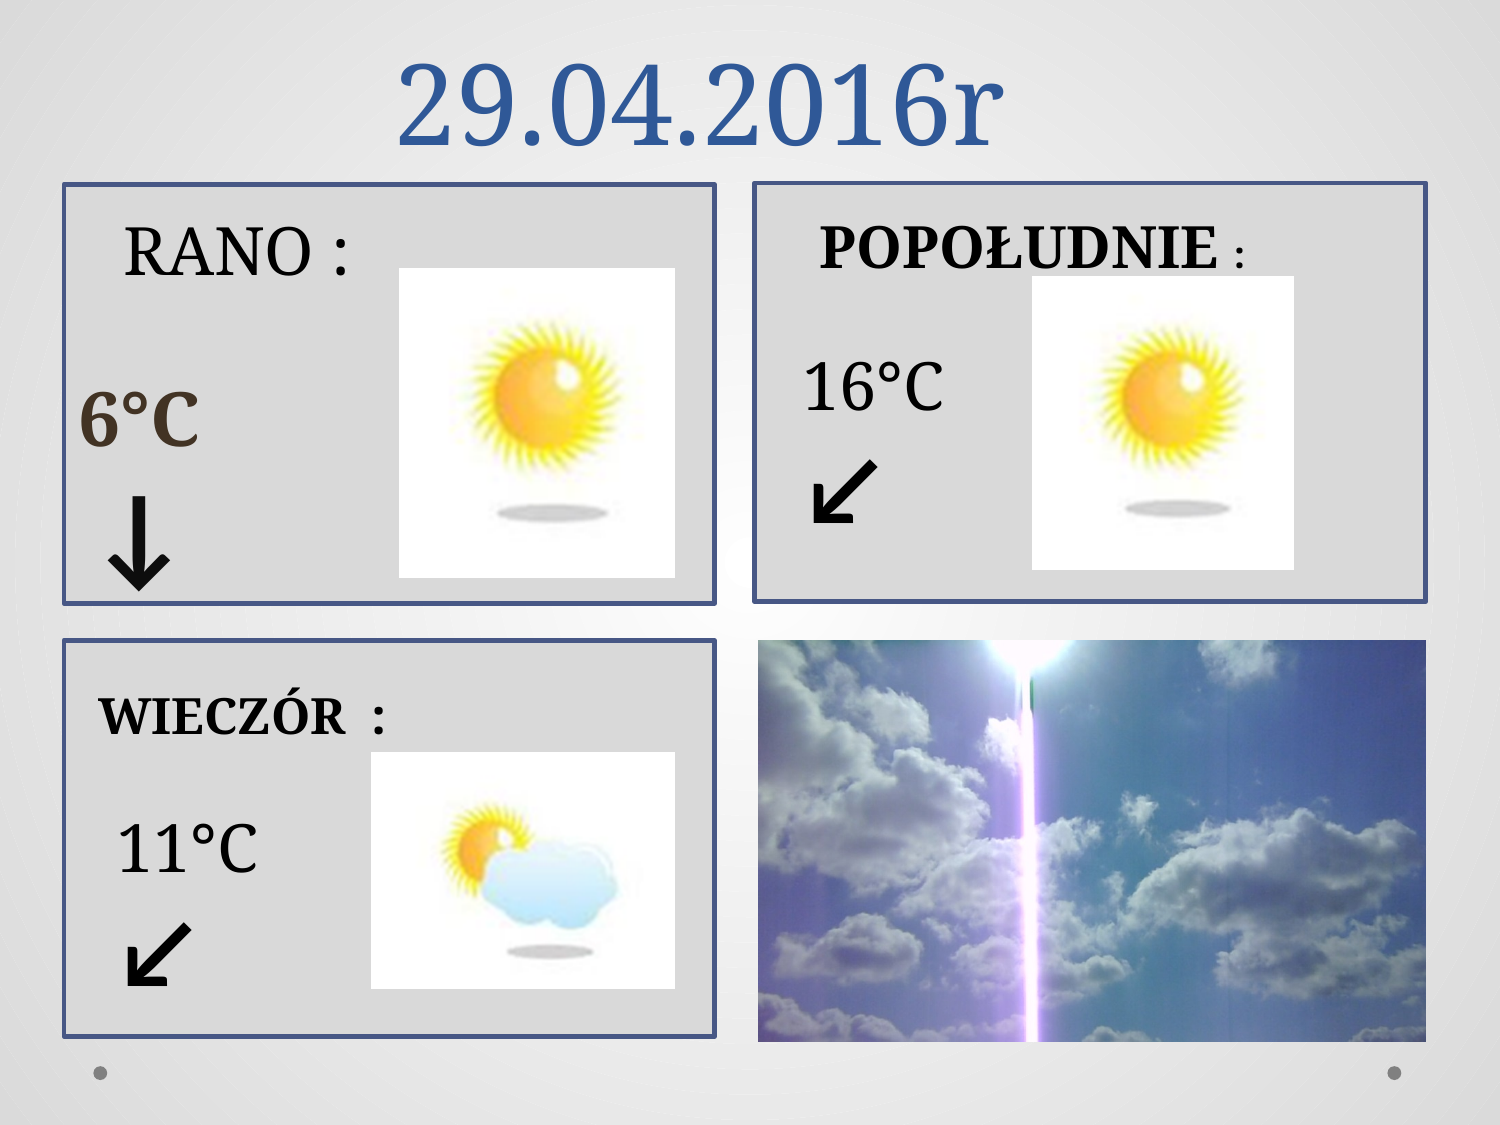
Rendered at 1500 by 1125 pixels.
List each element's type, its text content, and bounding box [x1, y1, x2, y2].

picture [399, 268, 675, 579]
text_box 11°C ↙ [101, 798, 274, 1059]
picture [371, 752, 676, 989]
text_box RANO : [108, 192, 386, 298]
text_box 16°C ↙ [787, 335, 960, 638]
text_box 6°C ↓ [62, 182, 717, 606]
text_box WIECZÓR : [83, 676, 415, 752]
text_box POPOŁUDNIE : [804, 203, 1261, 333]
text_box [752, 181, 1428, 604]
title 29.04.2016r [39, 0, 1390, 176]
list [758, 640, 1427, 1042]
picture [1032, 276, 1294, 570]
text_box [62, 638, 717, 1039]
